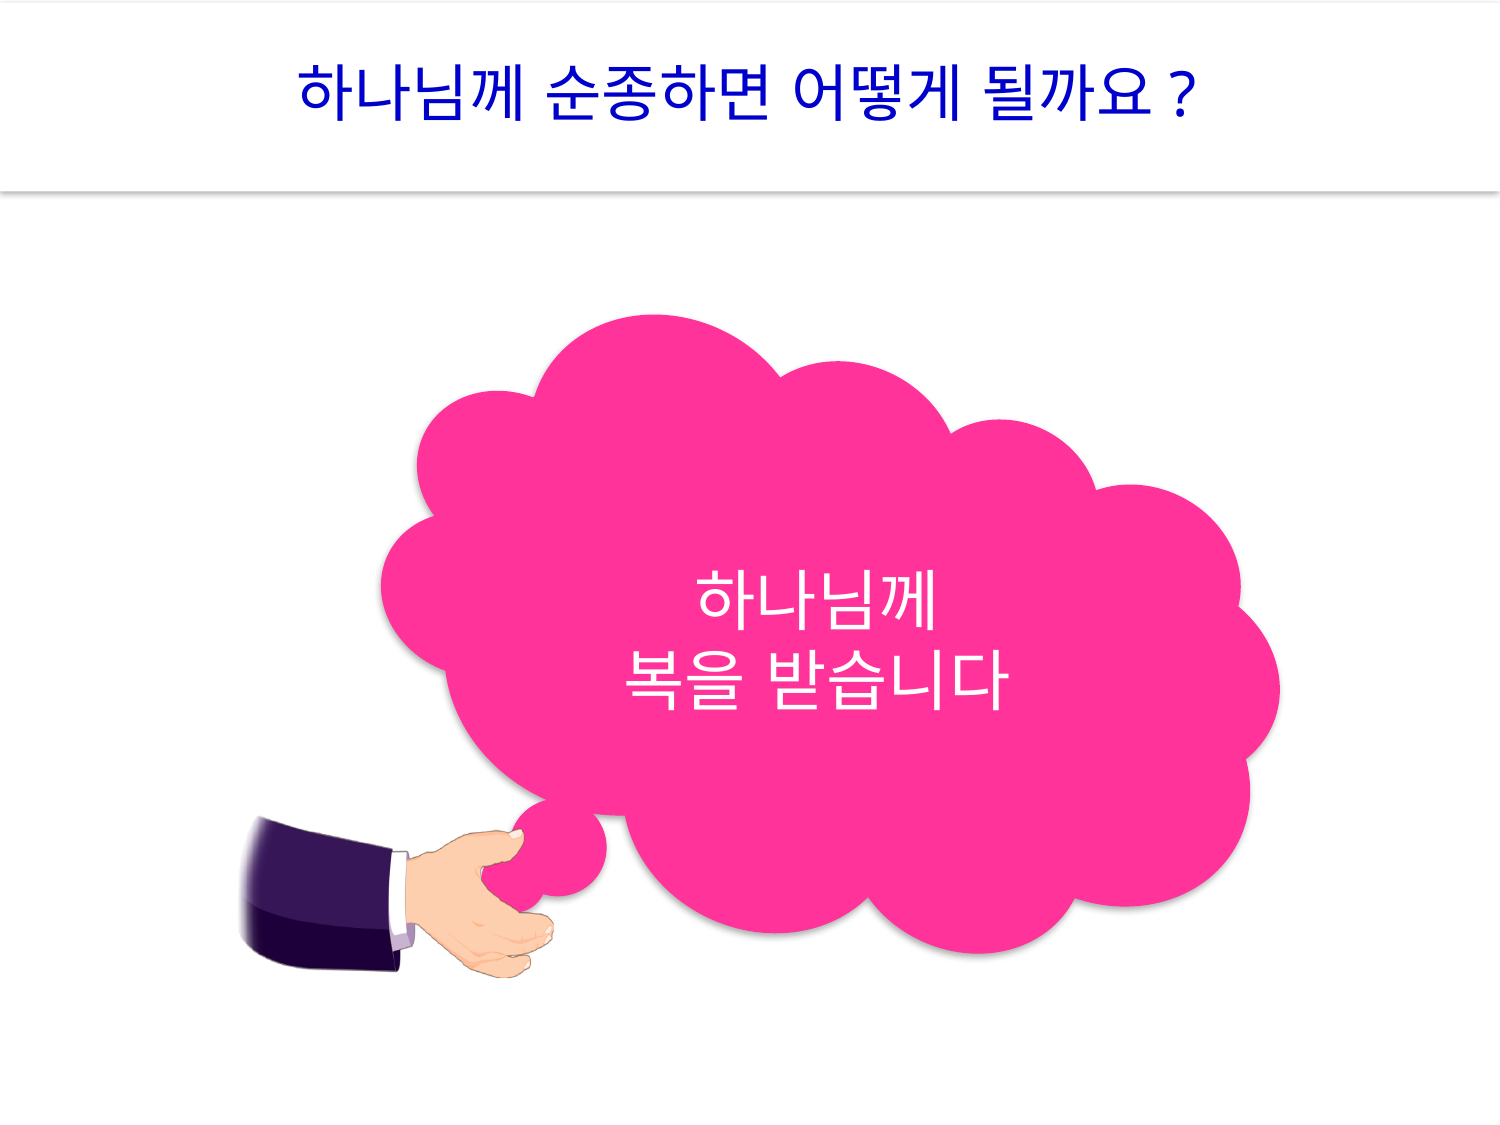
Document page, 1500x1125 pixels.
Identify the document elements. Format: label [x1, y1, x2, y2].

picture [220, 798, 574, 1000]
text_box [0, 2, 1500, 192]
text_box [371, 354, 1282, 941]
